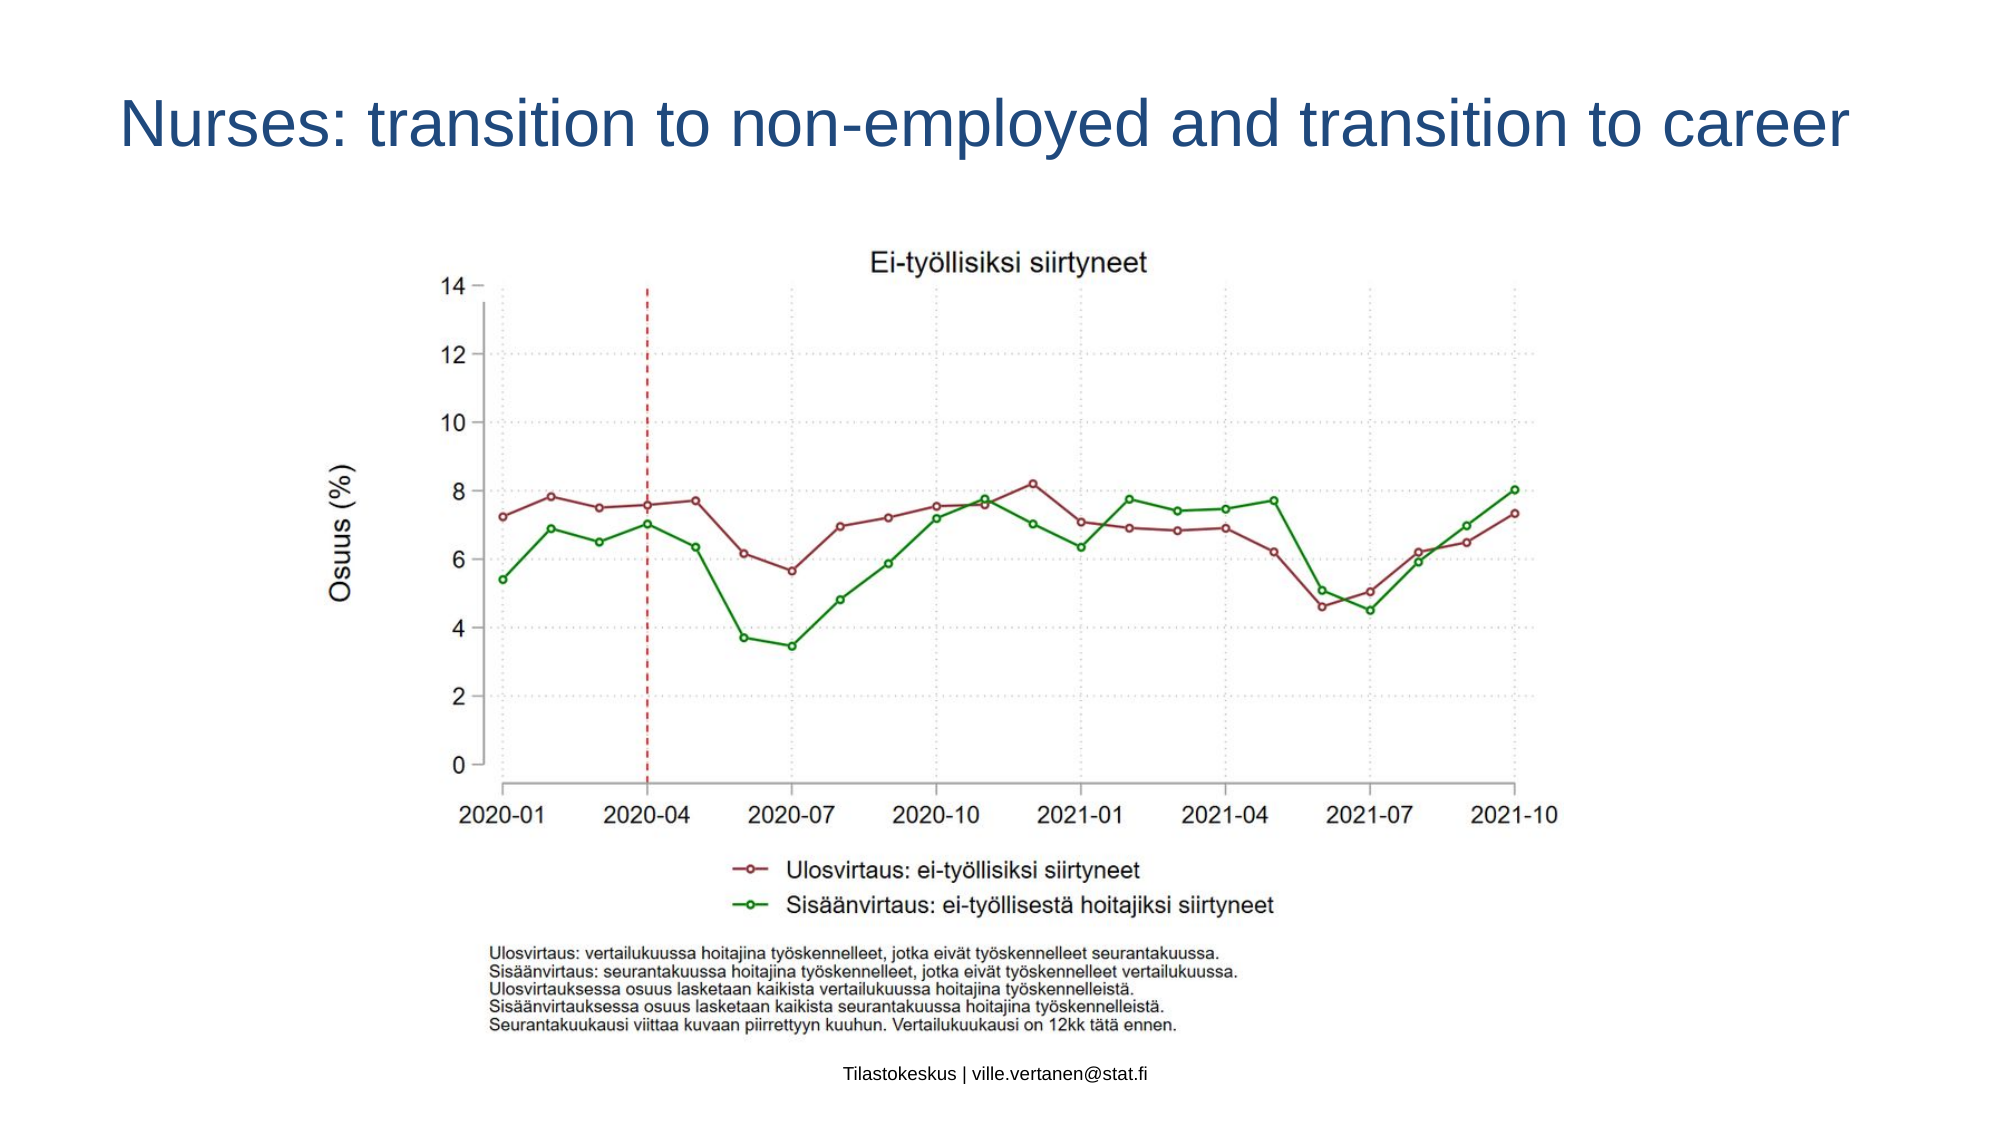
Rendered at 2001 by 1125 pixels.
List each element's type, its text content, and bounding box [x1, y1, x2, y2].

title Nurses: transition to non-employed and transition to career [52, 71, 1920, 185]
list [284, 215, 1565, 1067]
footer Tilastokeskus | ville.vertanen@stat.fi [678, 1075, 1313, 1103]
